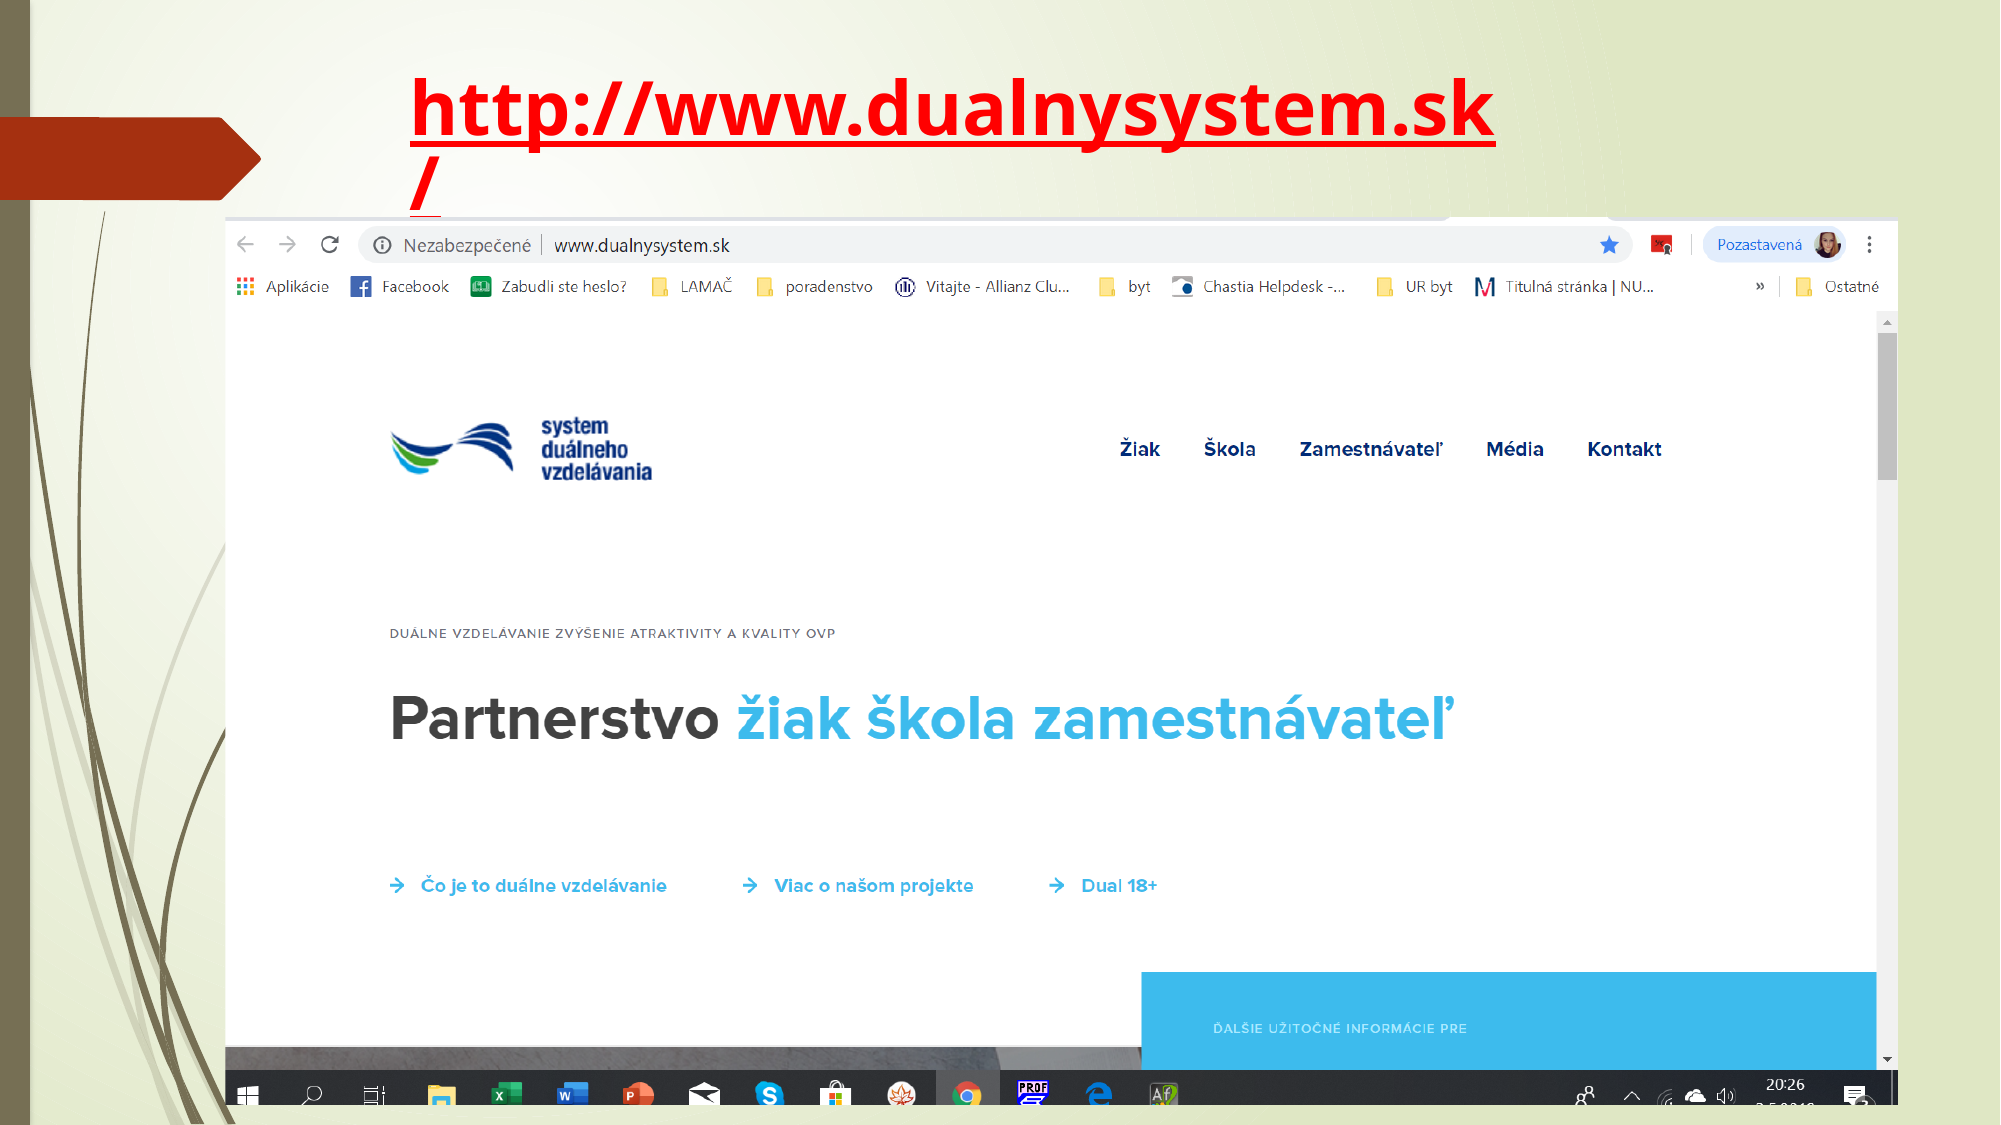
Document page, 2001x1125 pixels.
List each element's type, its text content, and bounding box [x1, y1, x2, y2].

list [225, 216, 1907, 1105]
title http://www.dualnysystem.sk/ [394, 53, 1524, 180]
